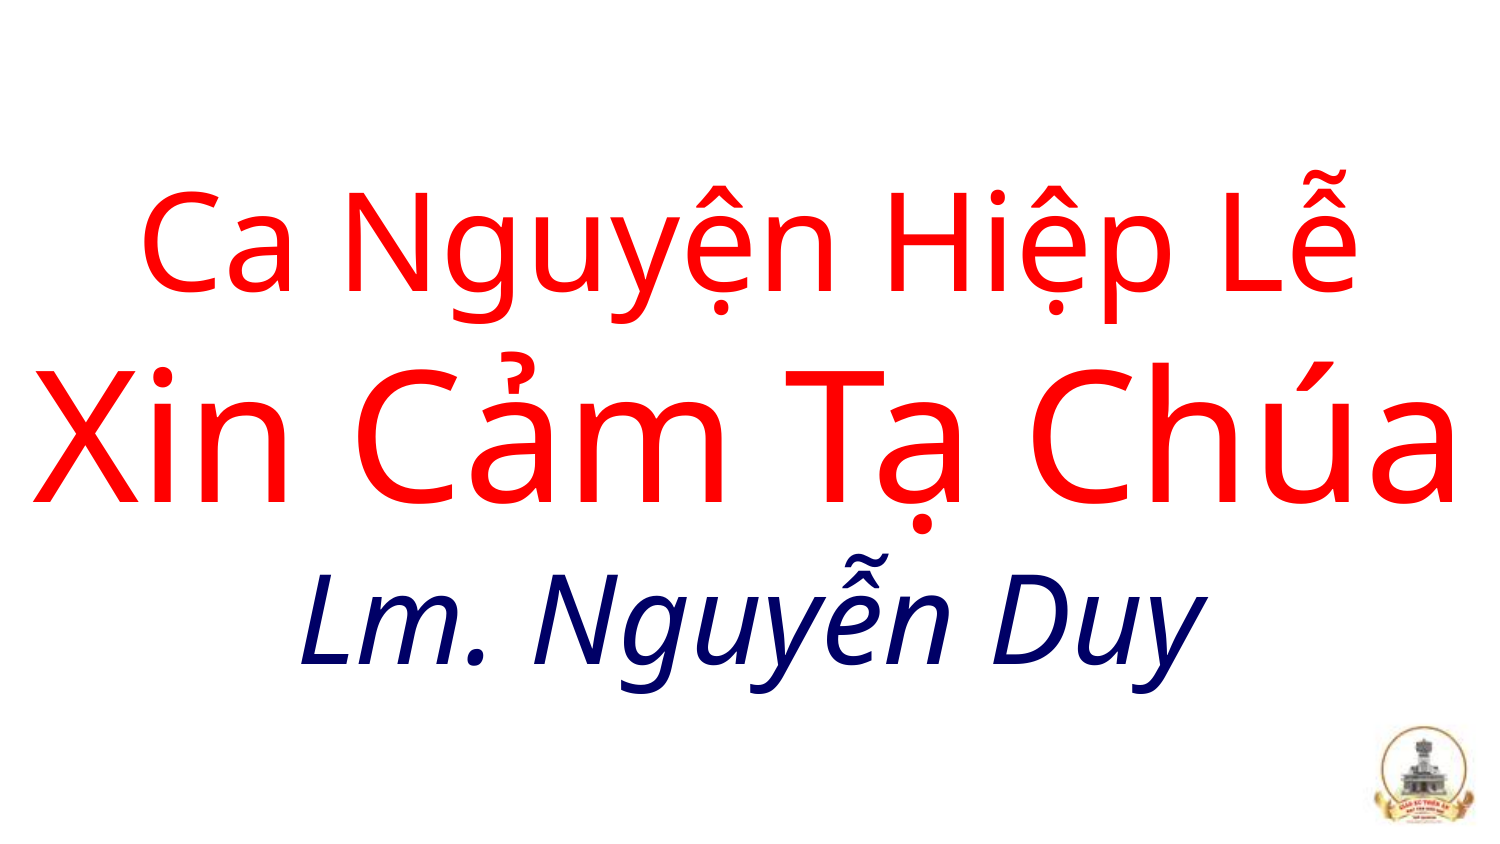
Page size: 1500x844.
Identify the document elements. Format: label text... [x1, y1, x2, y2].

title Ca Nguyện Hiệp Lễ Xin Cảm Tạ Chúa Lm. Nguyễn Duy [0, 0, 1500, 844]
